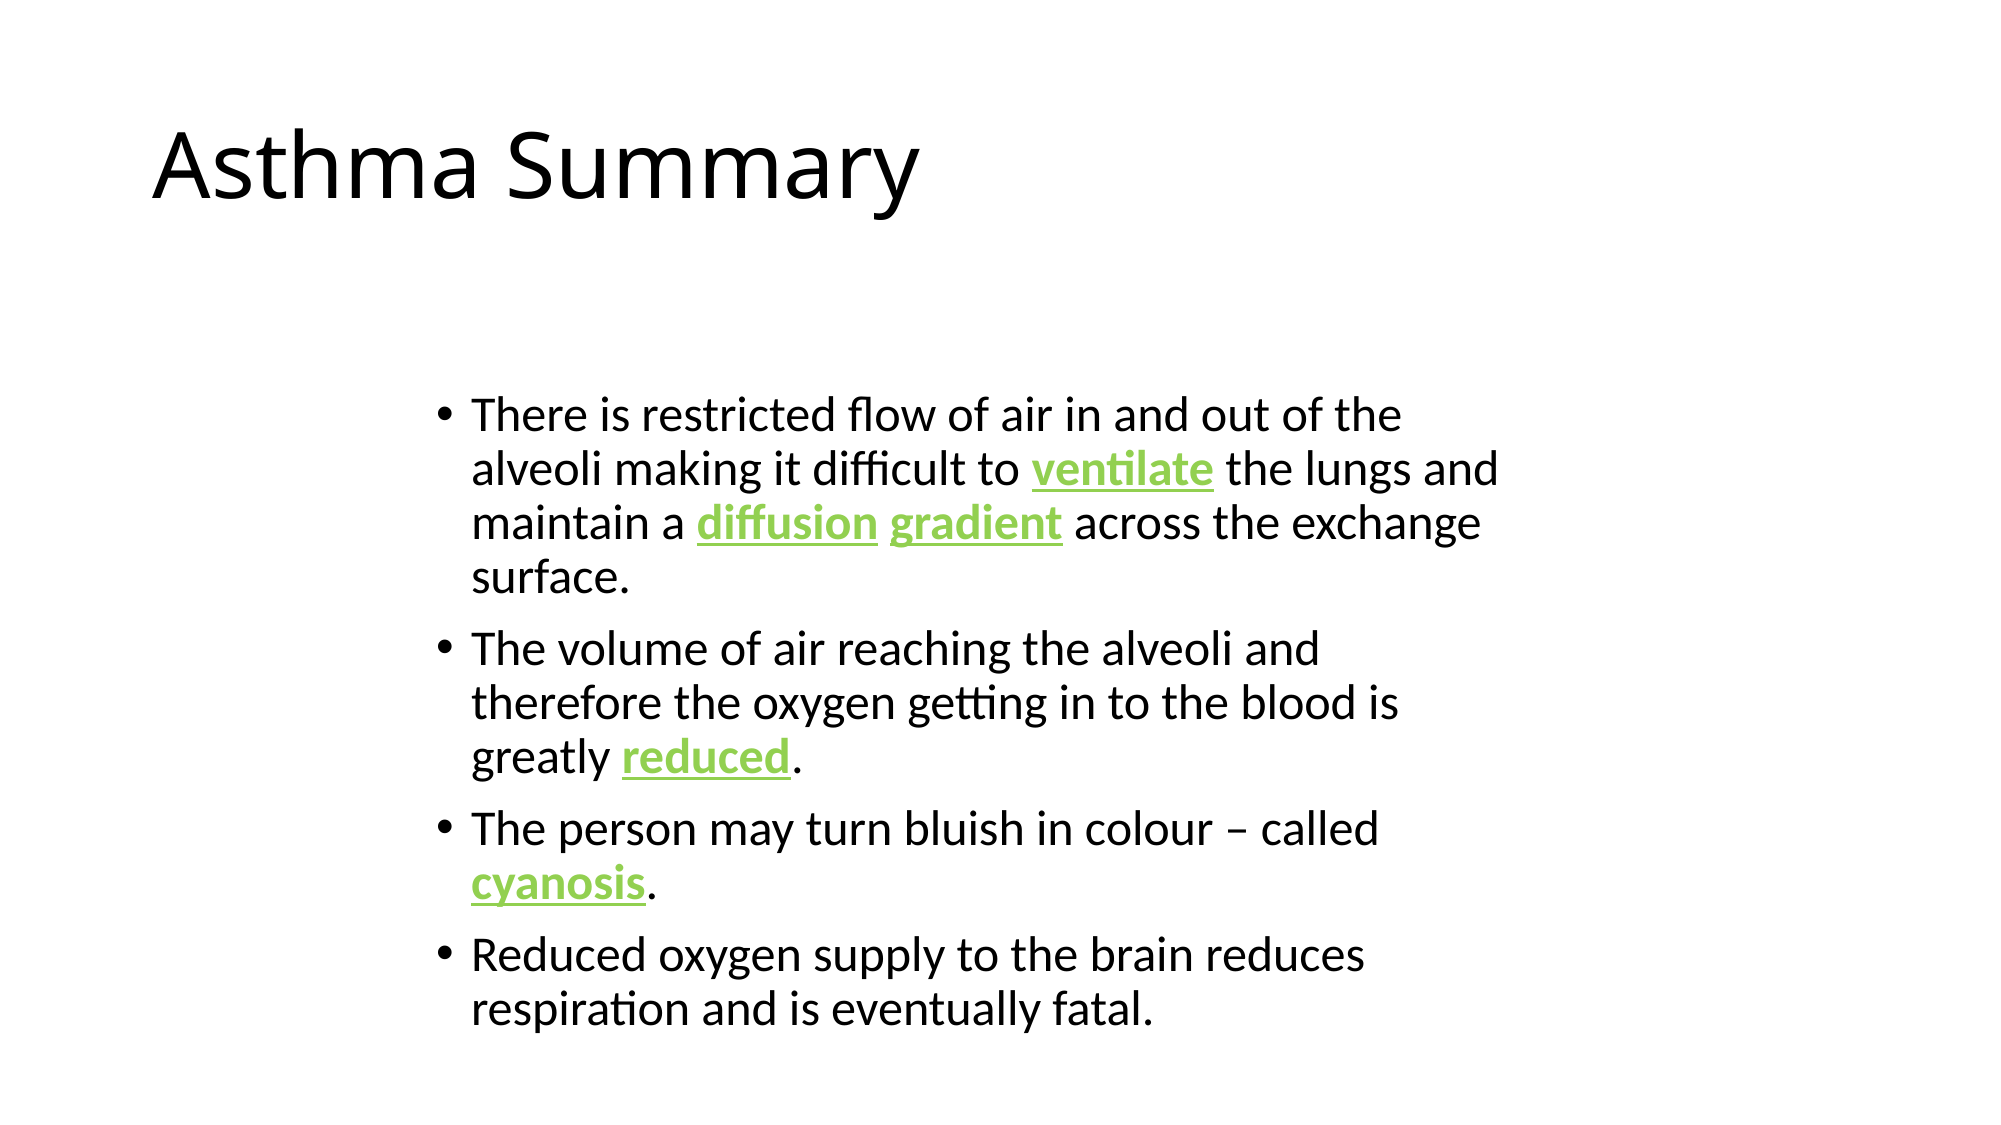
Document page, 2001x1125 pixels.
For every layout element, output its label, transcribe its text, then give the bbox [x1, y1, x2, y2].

title Asthma Summary [137, 59, 1863, 278]
list There is restricted flow of air in and out of the alveoli making it difficult to ventilate the lungs and maintain a diffusion gradient across the exchange surface. The volume of air reaching the alveoli and therefore the oxygen getting in to the blood is greatly reduced. The person may turn bluish in colour – called cyanosis. Reduced oxygen supply to the brain reduces respiration and is eventually fatal. [421, 381, 1533, 1047]
